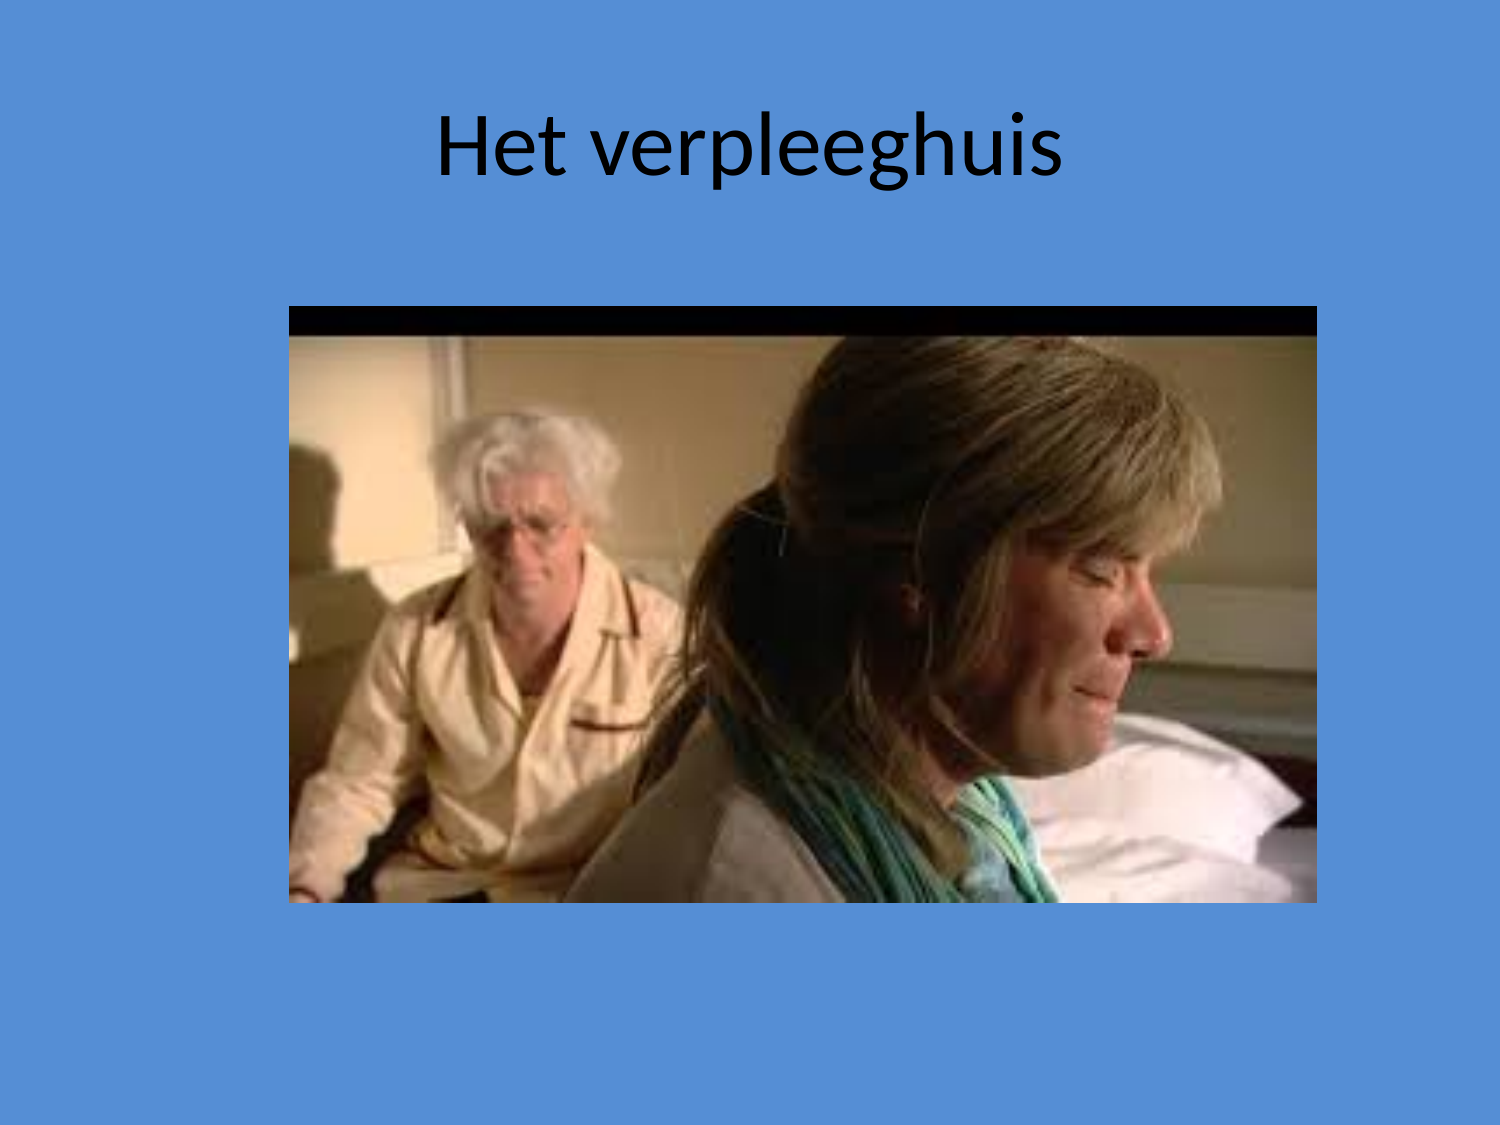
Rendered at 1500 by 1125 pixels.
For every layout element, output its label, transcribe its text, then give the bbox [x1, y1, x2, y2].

title Het verpleeghuis [75, 45, 1425, 233]
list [288, 306, 1318, 903]
